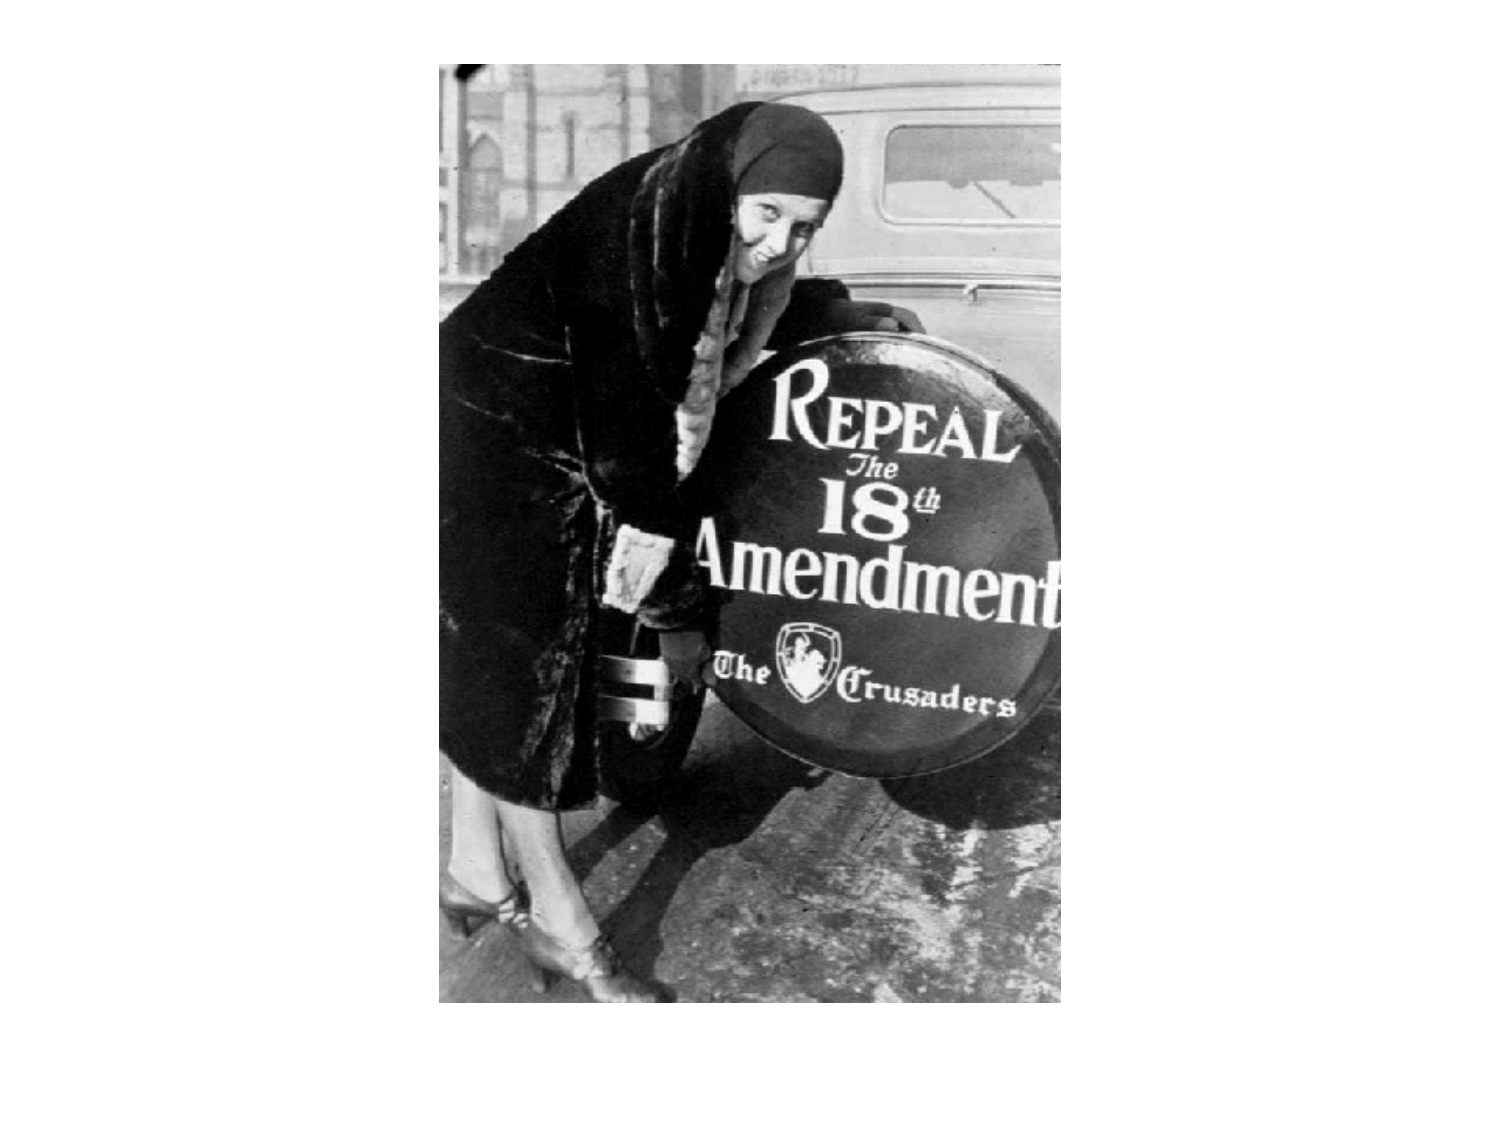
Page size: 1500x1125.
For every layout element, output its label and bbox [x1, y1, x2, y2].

list [438, 64, 1062, 1003]
